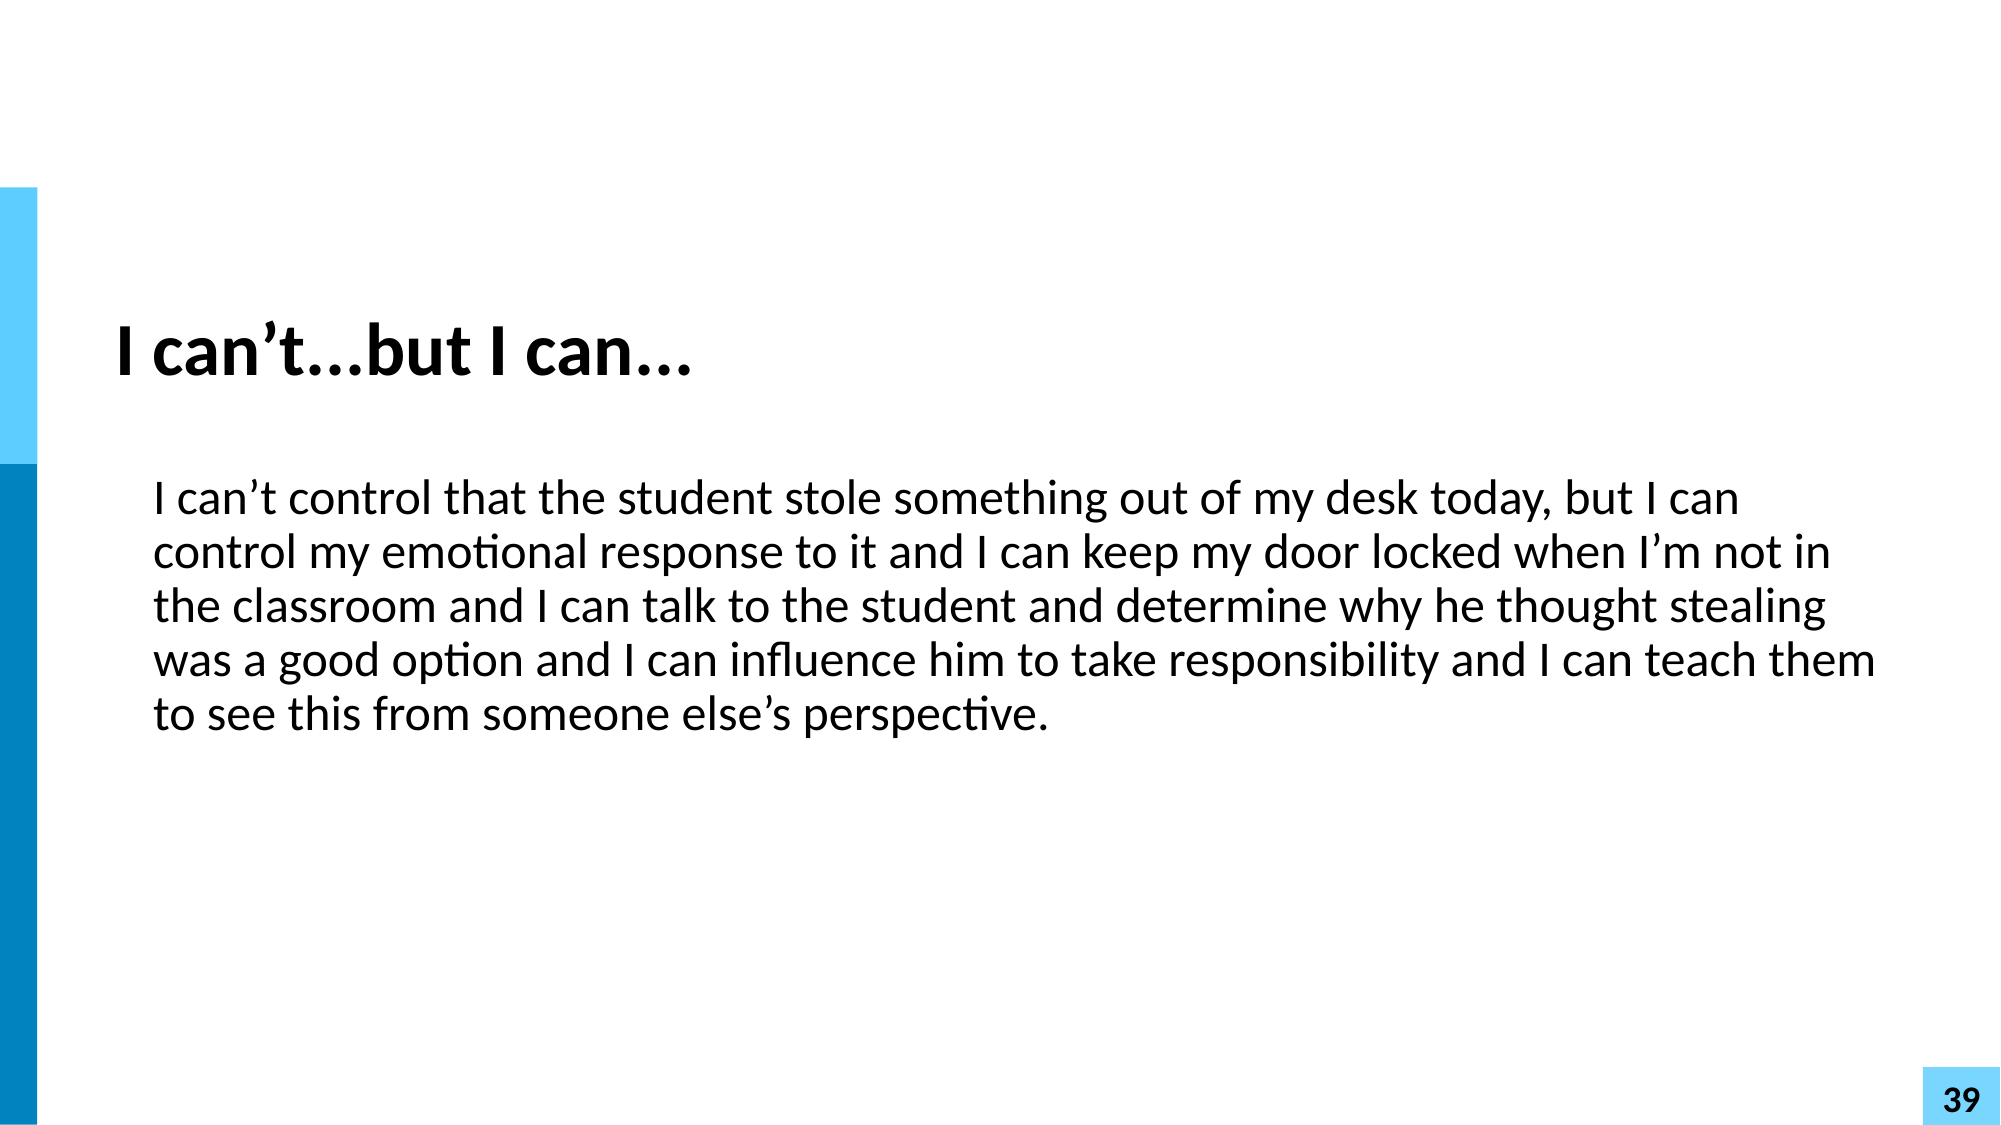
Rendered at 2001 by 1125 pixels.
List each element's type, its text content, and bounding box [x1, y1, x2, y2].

list I can’t control that the student stole something out of my desk today, but I can control my emotional response to it and I can keep my door locked when I’m not in the classroom and I can talk to the student and determine why he thought stealing was a good option and I can influence him to take responsibility and I can teach them to see this from someone else’s perspective. [100, 464, 1901, 1078]
title I can’t...but I can... [100, 258, 1902, 444]
